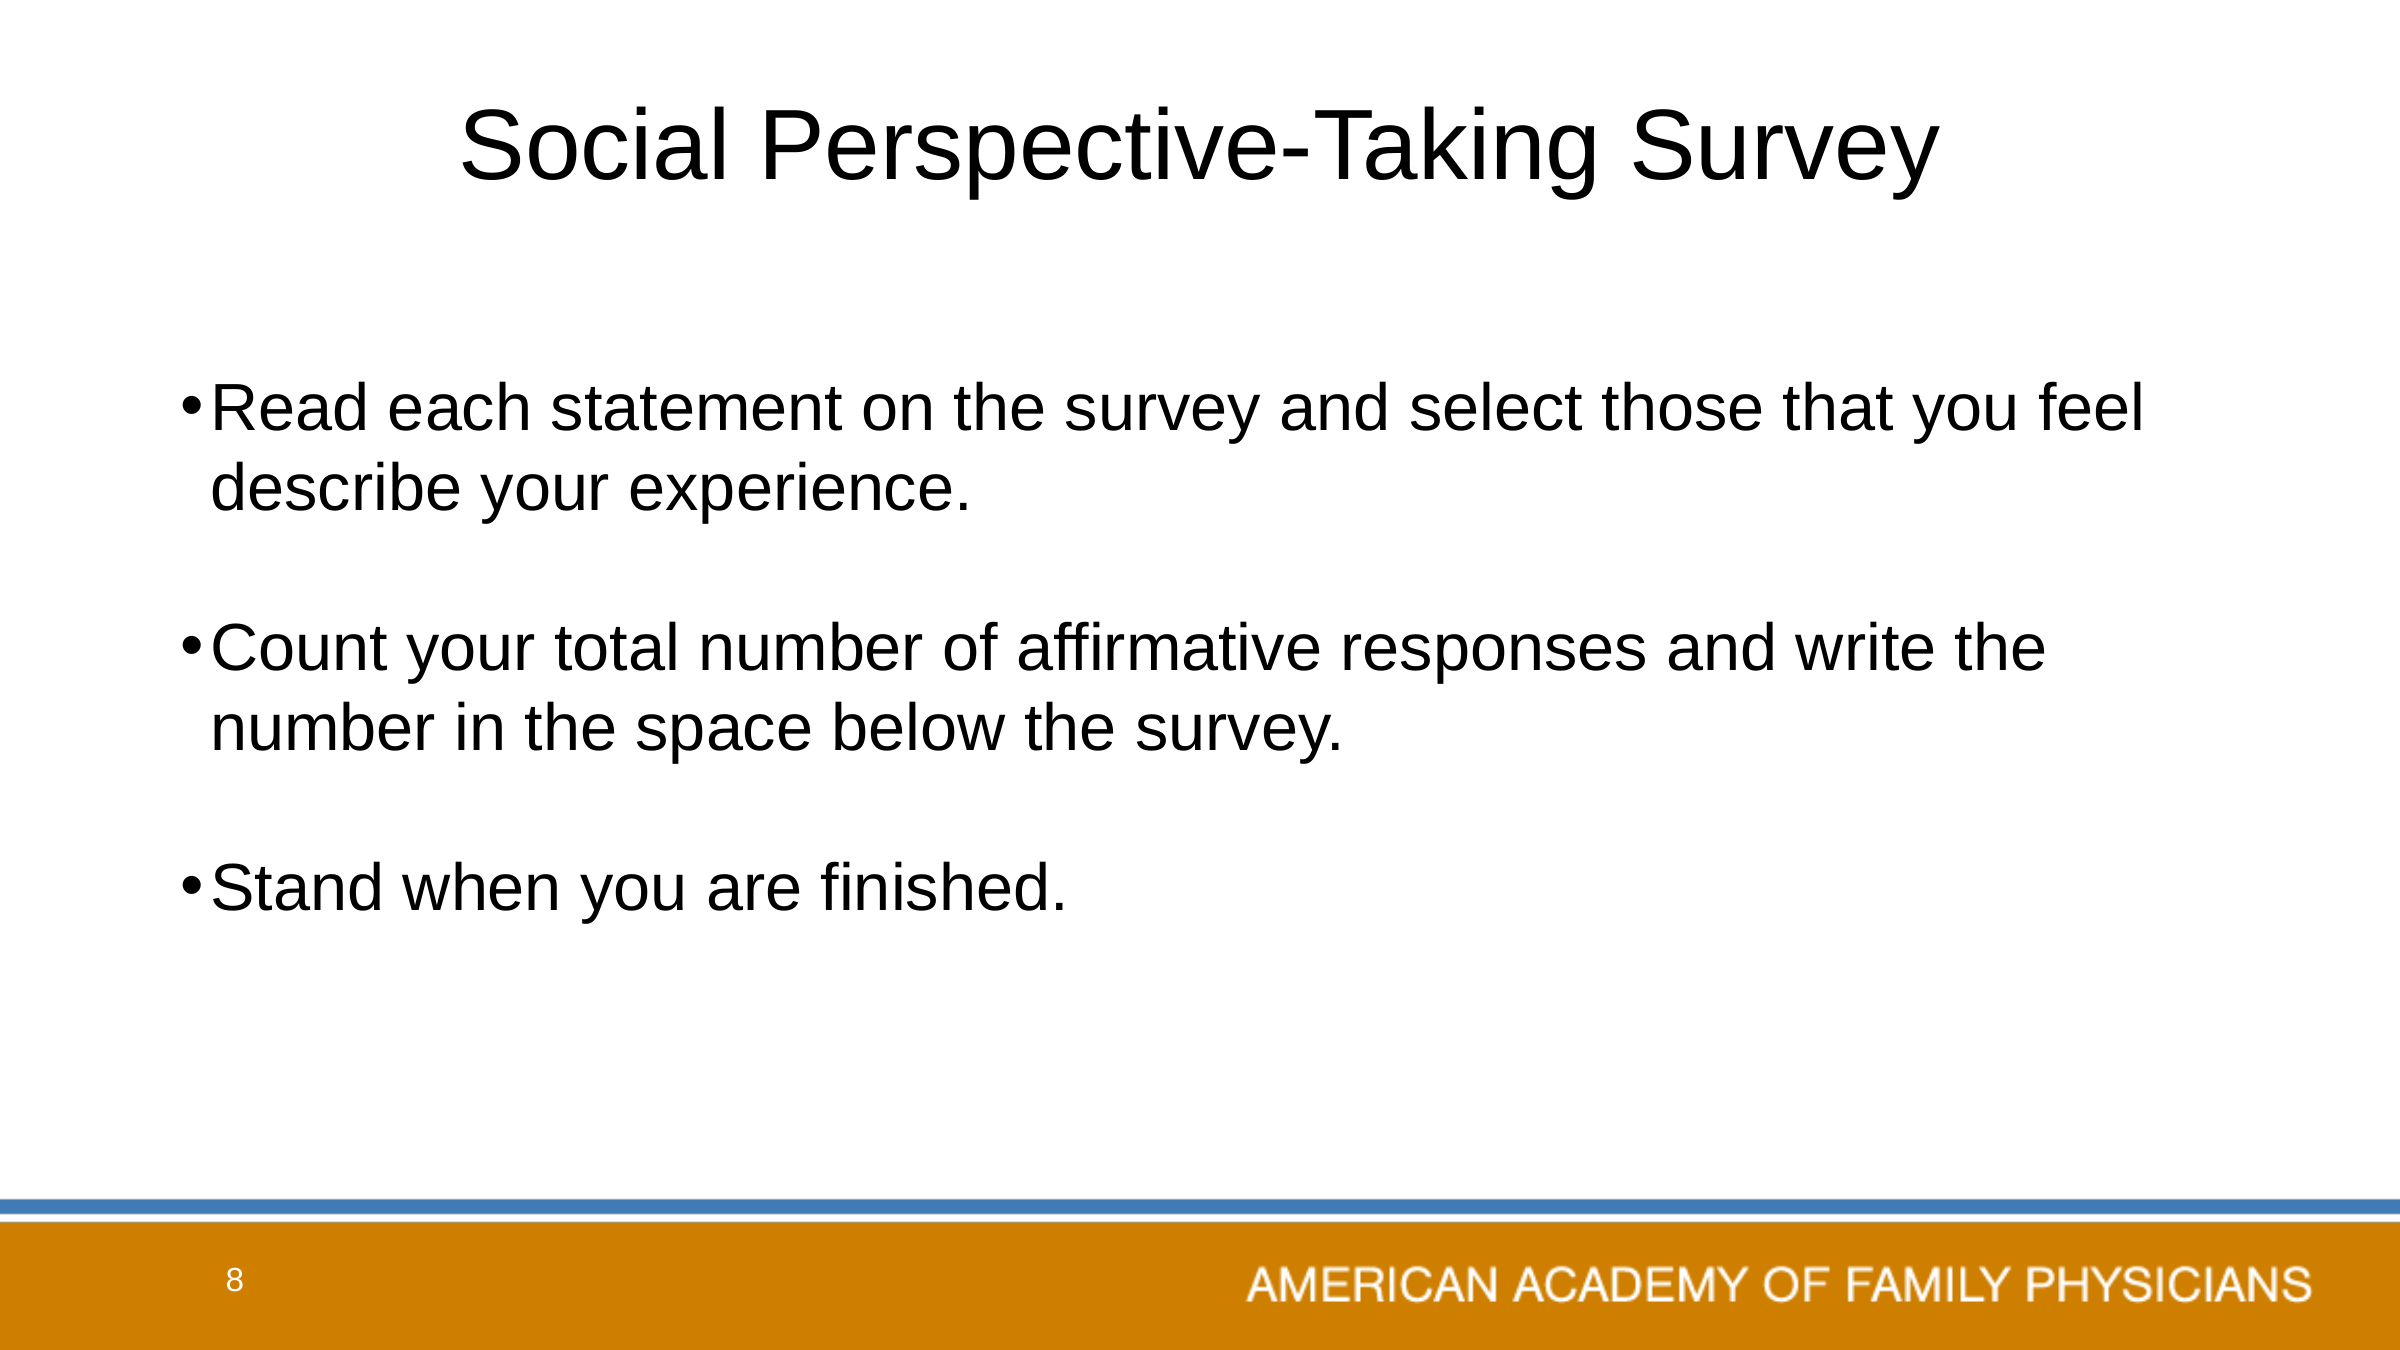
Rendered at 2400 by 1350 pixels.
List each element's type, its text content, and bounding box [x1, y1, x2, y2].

picture [0, 0, 2400, 1350]
title Social Perspective-Taking Survey [165, 71, 2235, 333]
slide_number 8 [165, 1242, 260, 1315]
list Read each statement on the survey and select those that you feel describe your experience. Count your total number of affirmative responses and write the number in the space below the survey. Stand when you are finished. [165, 356, 2235, 1153]
